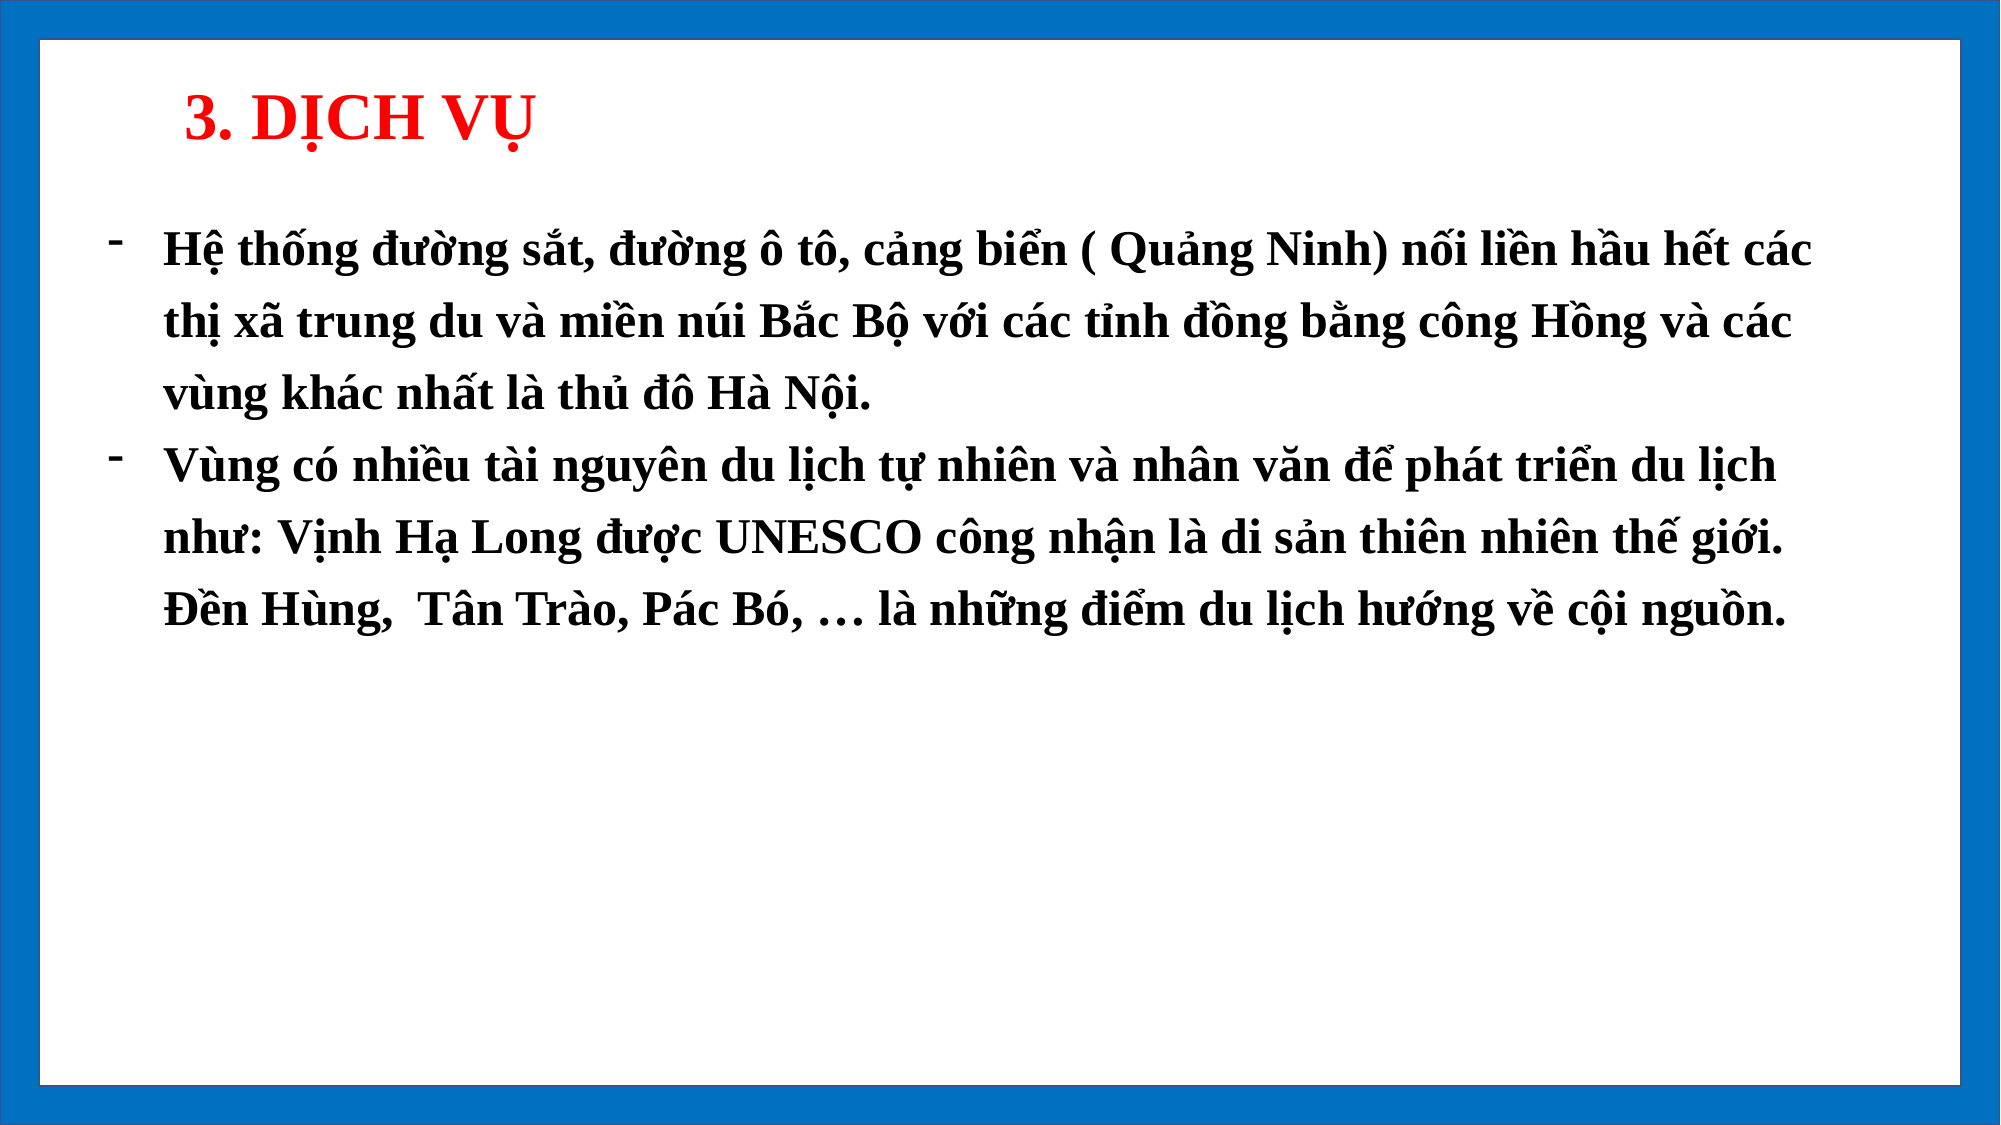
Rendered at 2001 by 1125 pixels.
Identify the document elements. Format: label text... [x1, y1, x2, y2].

text_box Hệ thống đường sắt, đường ô tô, cảng biển ( Quảng Ninh) nối liền hầu hết các thị xã trung du và miền núi Bắc Bộ với các tỉnh đồng bằng công Hồng và các vùng khác nhất là thủ đô Hà Nội. Vùng có nhiều tài nguyên du lịch tự nhiên và nhân văn để phát triển du lịch như: Vịnh Hạ Long được UNESCO công nhận là di sản thiên nhiên thế giới. Đền Hùng, Tân Trào, Pác Bó, … là những điểm du lịch hướng về cội nguồn. [92, 196, 1874, 704]
text_box [0, 0, 2000, 1125]
text_box 3. DỊCH VỤ [38, 39, 685, 196]
